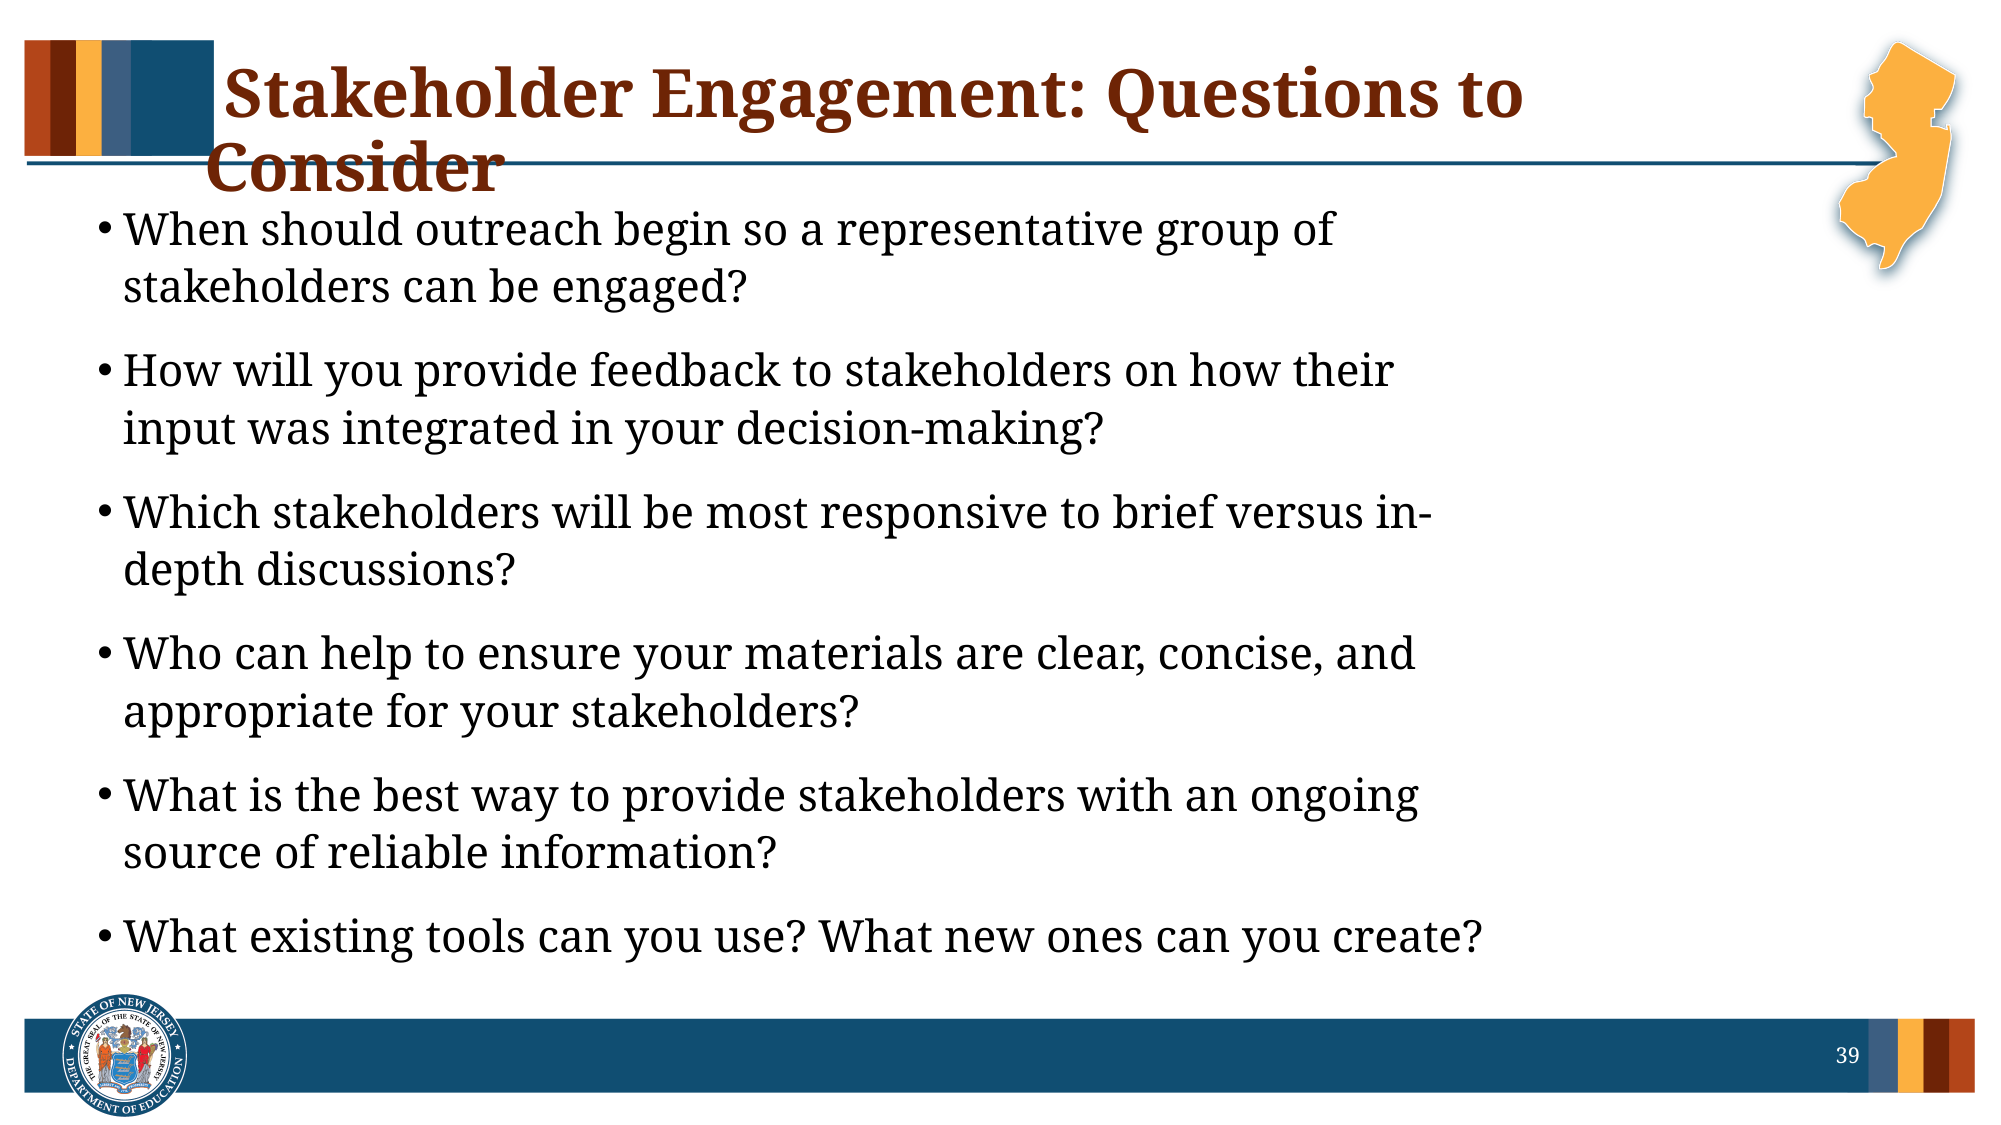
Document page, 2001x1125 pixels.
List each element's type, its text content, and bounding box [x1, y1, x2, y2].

slide_number 39 [1425, 1026, 1876, 1087]
picture [24, 992, 1975, 1119]
title Stakeholder Engagement: Questions to Consider [189, 66, 1846, 190]
picture [24, 26, 1976, 295]
list When should outreach begin so a representative group of stakeholders can be engaged? How will you provide feedback to stakeholders on how their input was integrated in your decision-making? Which stakeholders will be most responsive to brief versus in-depth discussions? Who can help to ensure your materials are clear, concise, and appropriate for your stakeholders? What is the best way to provide stakeholders with an ongoing source of reliable information? What existing tools can you use? What new ones can you create? [82, 189, 1652, 979]
